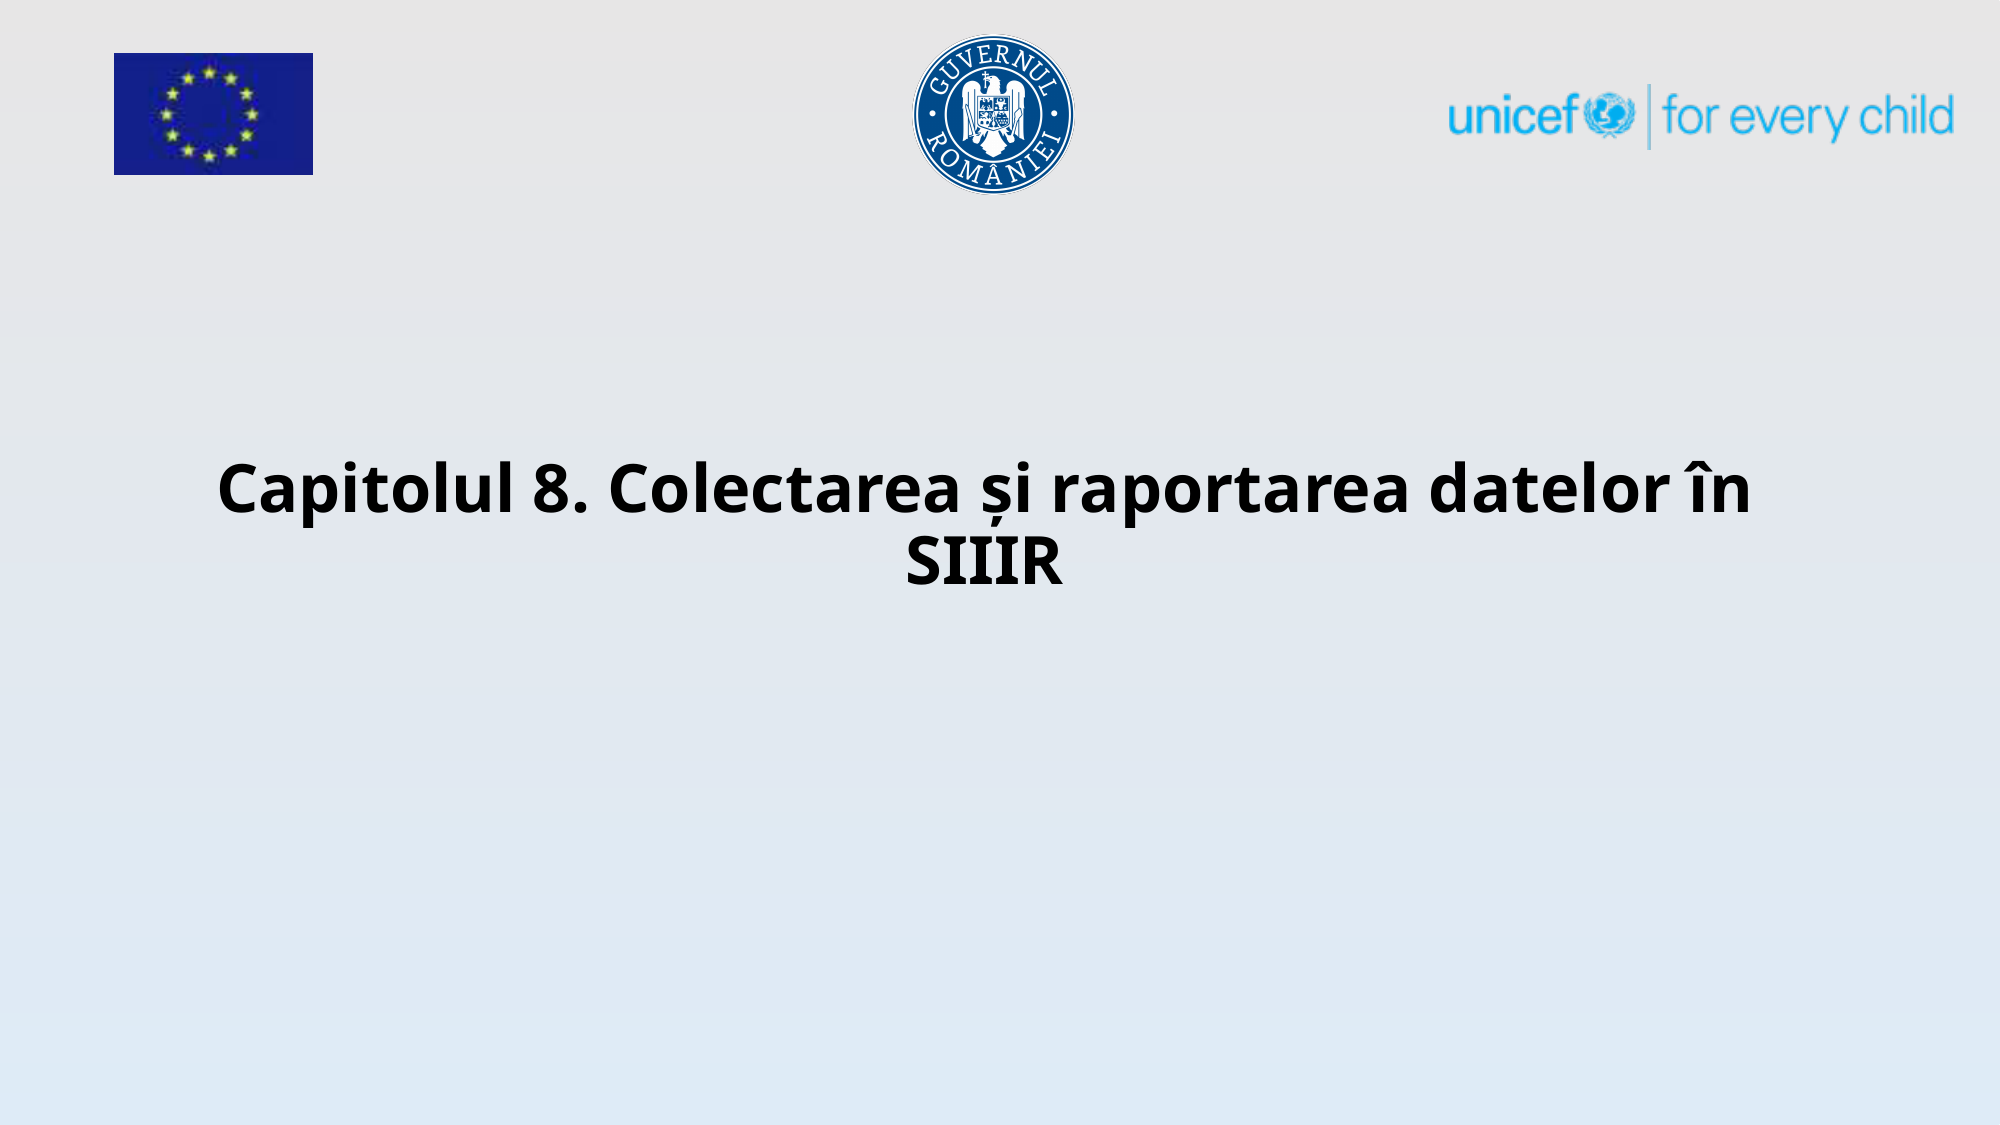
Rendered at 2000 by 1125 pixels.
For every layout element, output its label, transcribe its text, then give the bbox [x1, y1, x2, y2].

picture [114, 53, 313, 175]
title Capitolul 8. Colectarea și raportarea datelor în SIIIR [122, 418, 1847, 636]
picture [1449, 84, 1954, 150]
picture [912, 34, 1075, 195]
